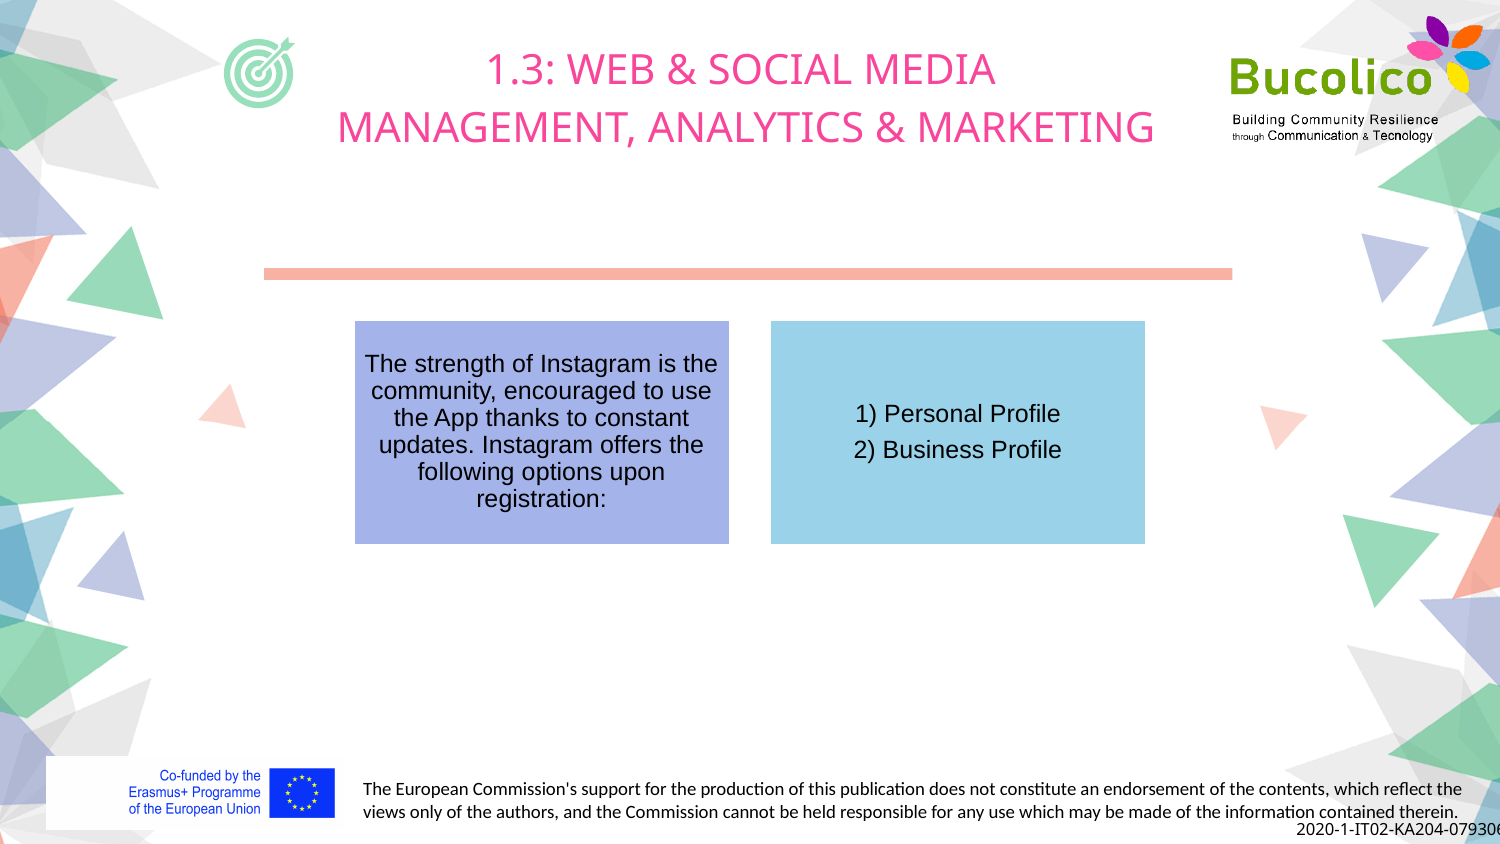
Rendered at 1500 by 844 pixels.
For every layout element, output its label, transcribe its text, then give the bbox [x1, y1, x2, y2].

picture [0, 0, 1500, 844]
text_box [221, 34, 298, 111]
text_box 1.3: WEB & SOCIAL MEDIA MANAGEMENT, ANALYTICS & MARKETING [223, 49, 1210, 145]
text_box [240, 318, 1260, 546]
text_box [262, 266, 1235, 282]
text_box The European Commission's support for the production of this publication does not constitute an endorsement of the contents, which reflect the views only of the authors, and the Commission cannot be held responsible for any use which may be made of the information contained therein. [348, 769, 1486, 830]
